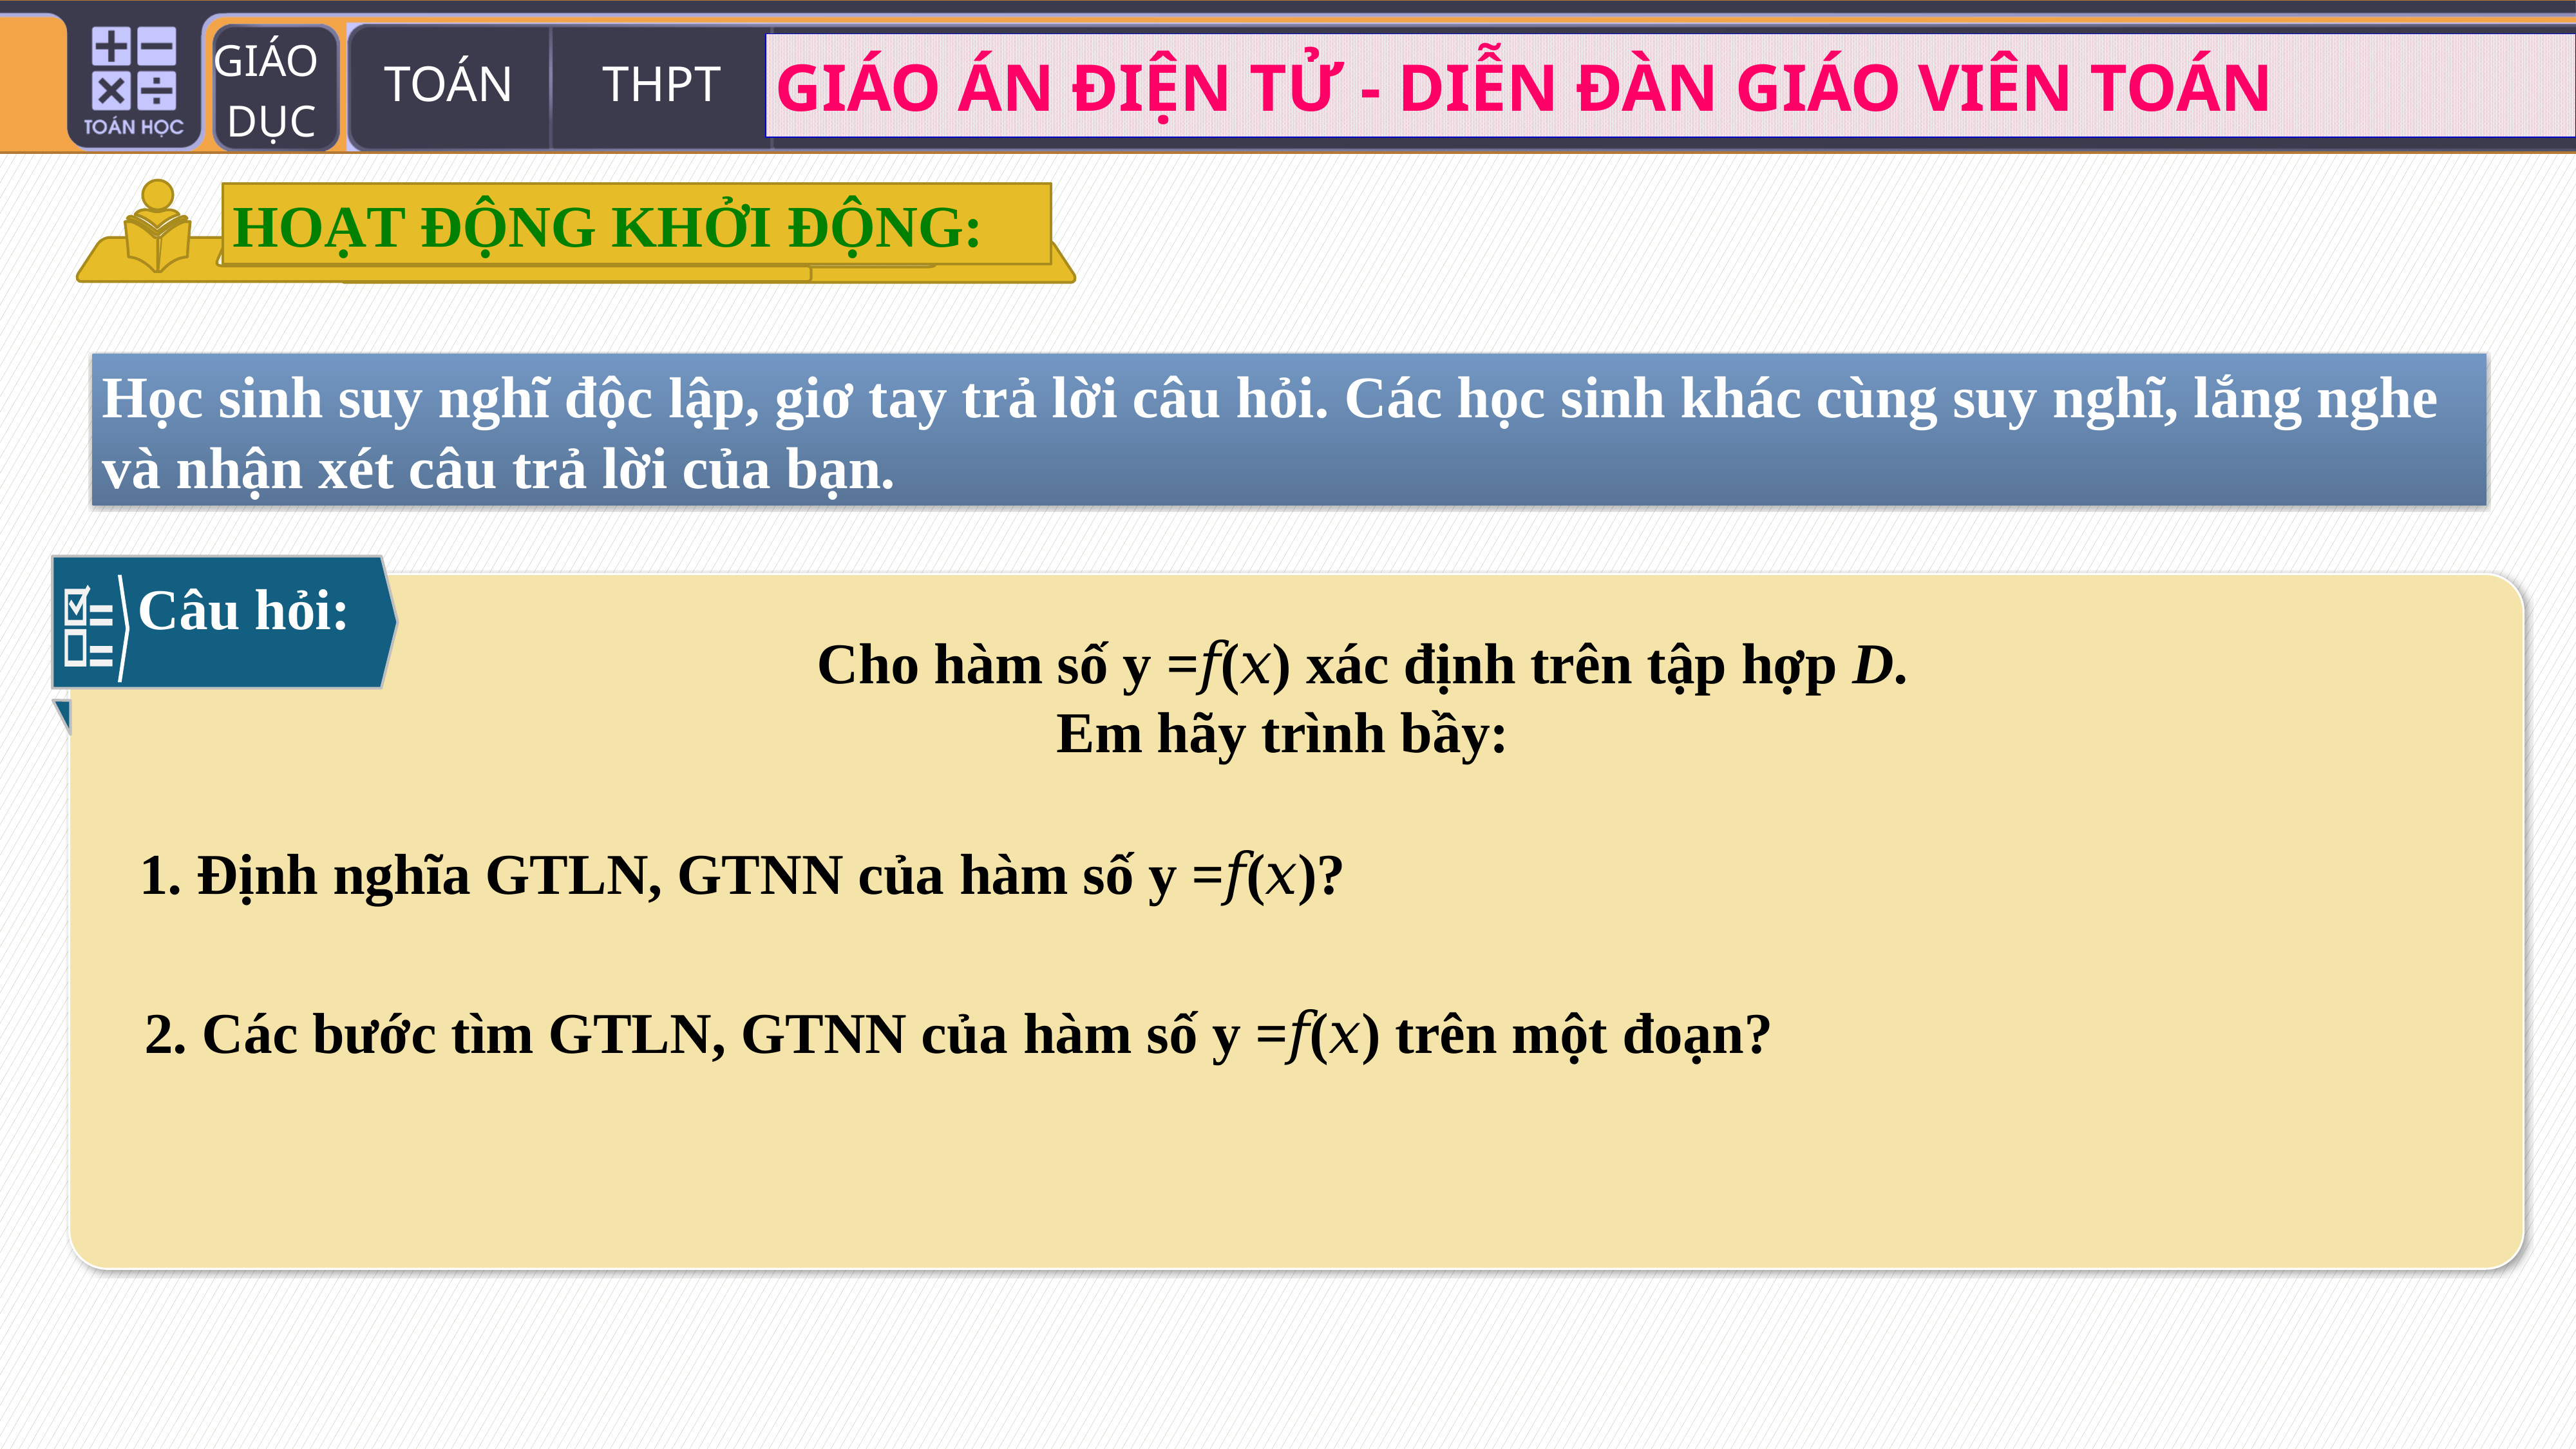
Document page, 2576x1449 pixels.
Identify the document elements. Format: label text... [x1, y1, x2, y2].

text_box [75, 180, 1077, 283]
text_box Học sinh suy nghĩ độc lập, giơ tay trả lời câu hỏi. Các học sinh khác cùng suy nghĩ, lắng nghe và nhận xét câu trả lời của bạn. [92, 354, 2486, 506]
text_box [52, 556, 2524, 1269]
